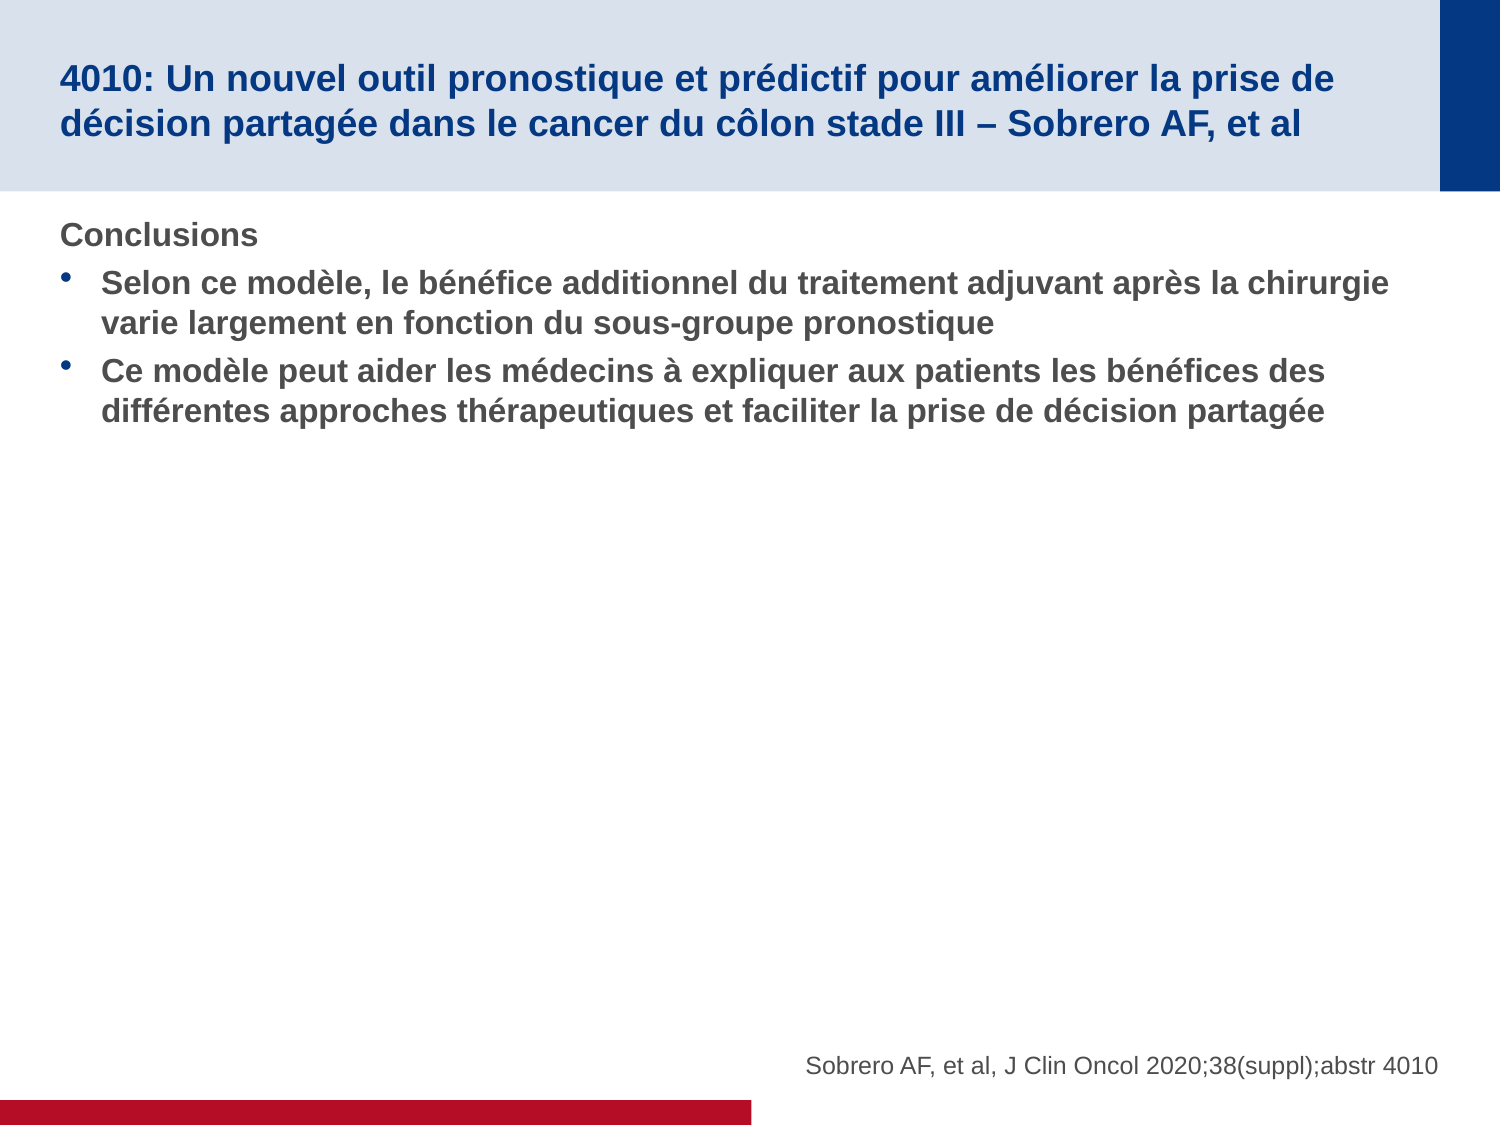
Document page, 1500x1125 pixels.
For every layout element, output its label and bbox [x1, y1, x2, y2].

title [59, 29, 1420, 162]
list [59, 205, 1441, 985]
list [762, 999, 1441, 1080]
